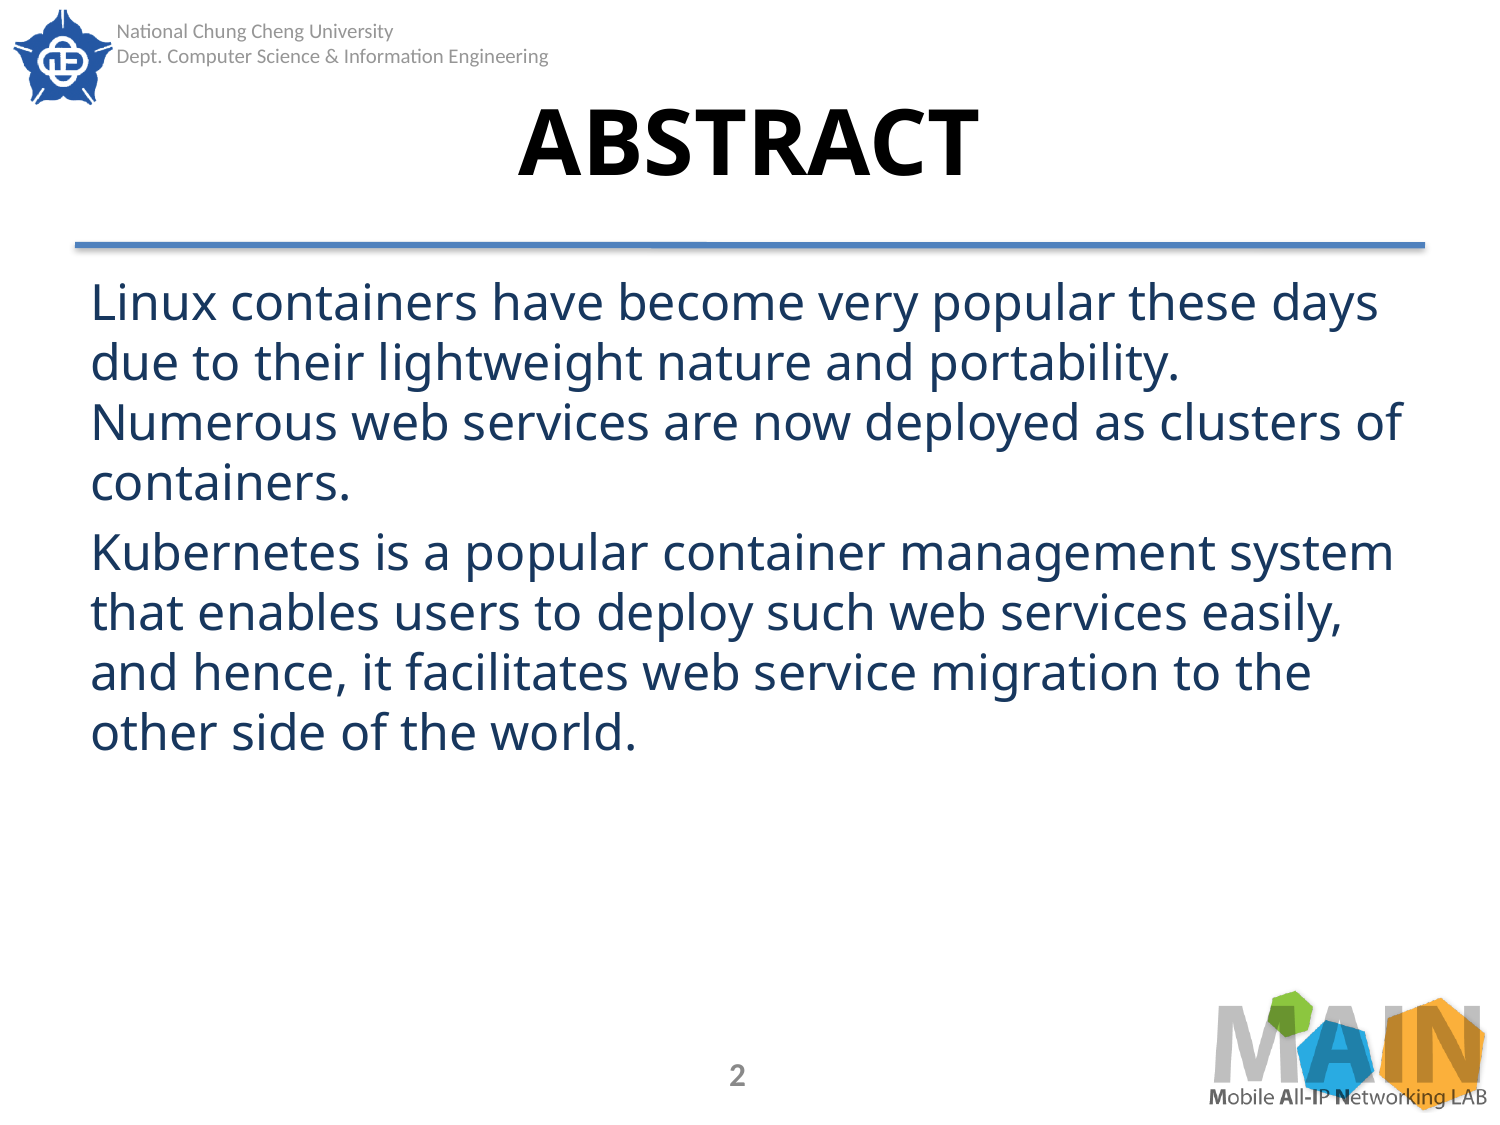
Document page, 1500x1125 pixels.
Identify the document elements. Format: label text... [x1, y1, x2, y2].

picture [1050, 987, 1488, 1113]
picture [0, 0, 126, 113]
list Linux containers have become very popular these days due to their lightweight nature and portability. Numerous web services are now deployed as clusters of containers. Kubernetes is a popular container management system that enables users to deploy such web services easily, and hence, it facilitates web service migration to the other side of the world. [74, 262, 1426, 1006]
slide_number 2 [562, 1042, 913, 1103]
title ABSTRACT [74, 44, 1426, 233]
